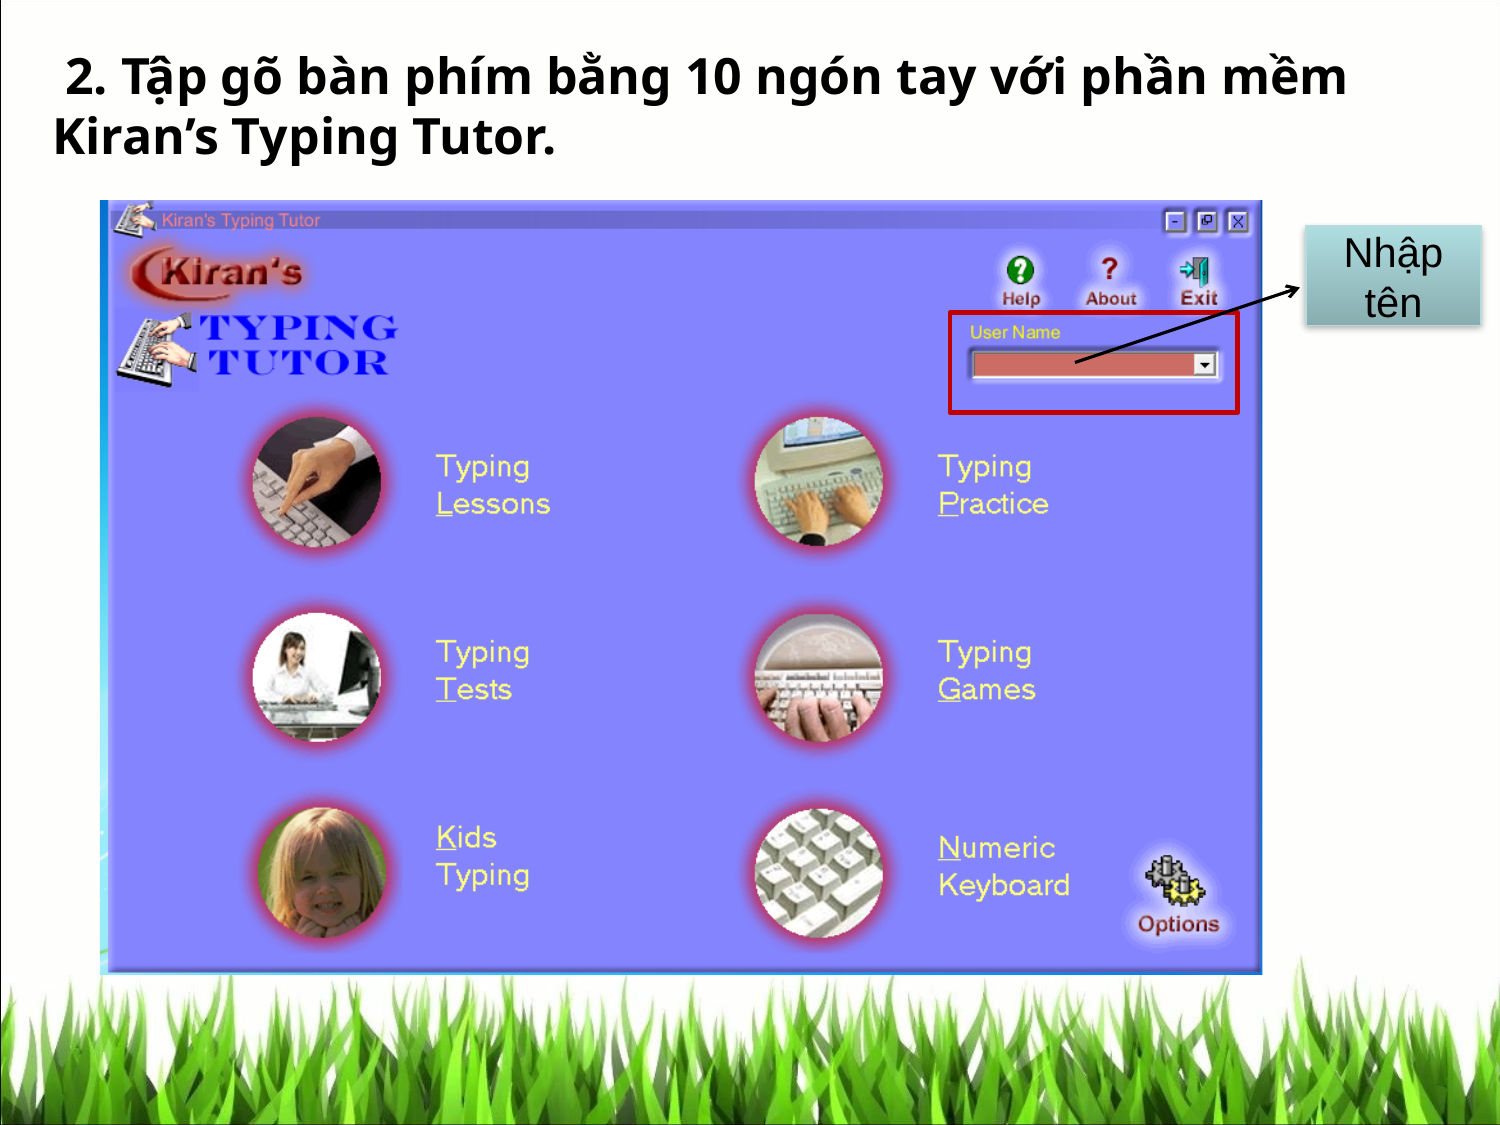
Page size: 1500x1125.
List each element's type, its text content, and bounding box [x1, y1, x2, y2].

text_box 2. Tập gõ bàn phím bằng 10 ngón tay với phần mềm Kiran’s Typing Tutor. [37, 37, 1500, 173]
picture [0, 0, 1500, 1125]
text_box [1074, 287, 1301, 363]
text_box Nhập tên [1305, 225, 1482, 326]
